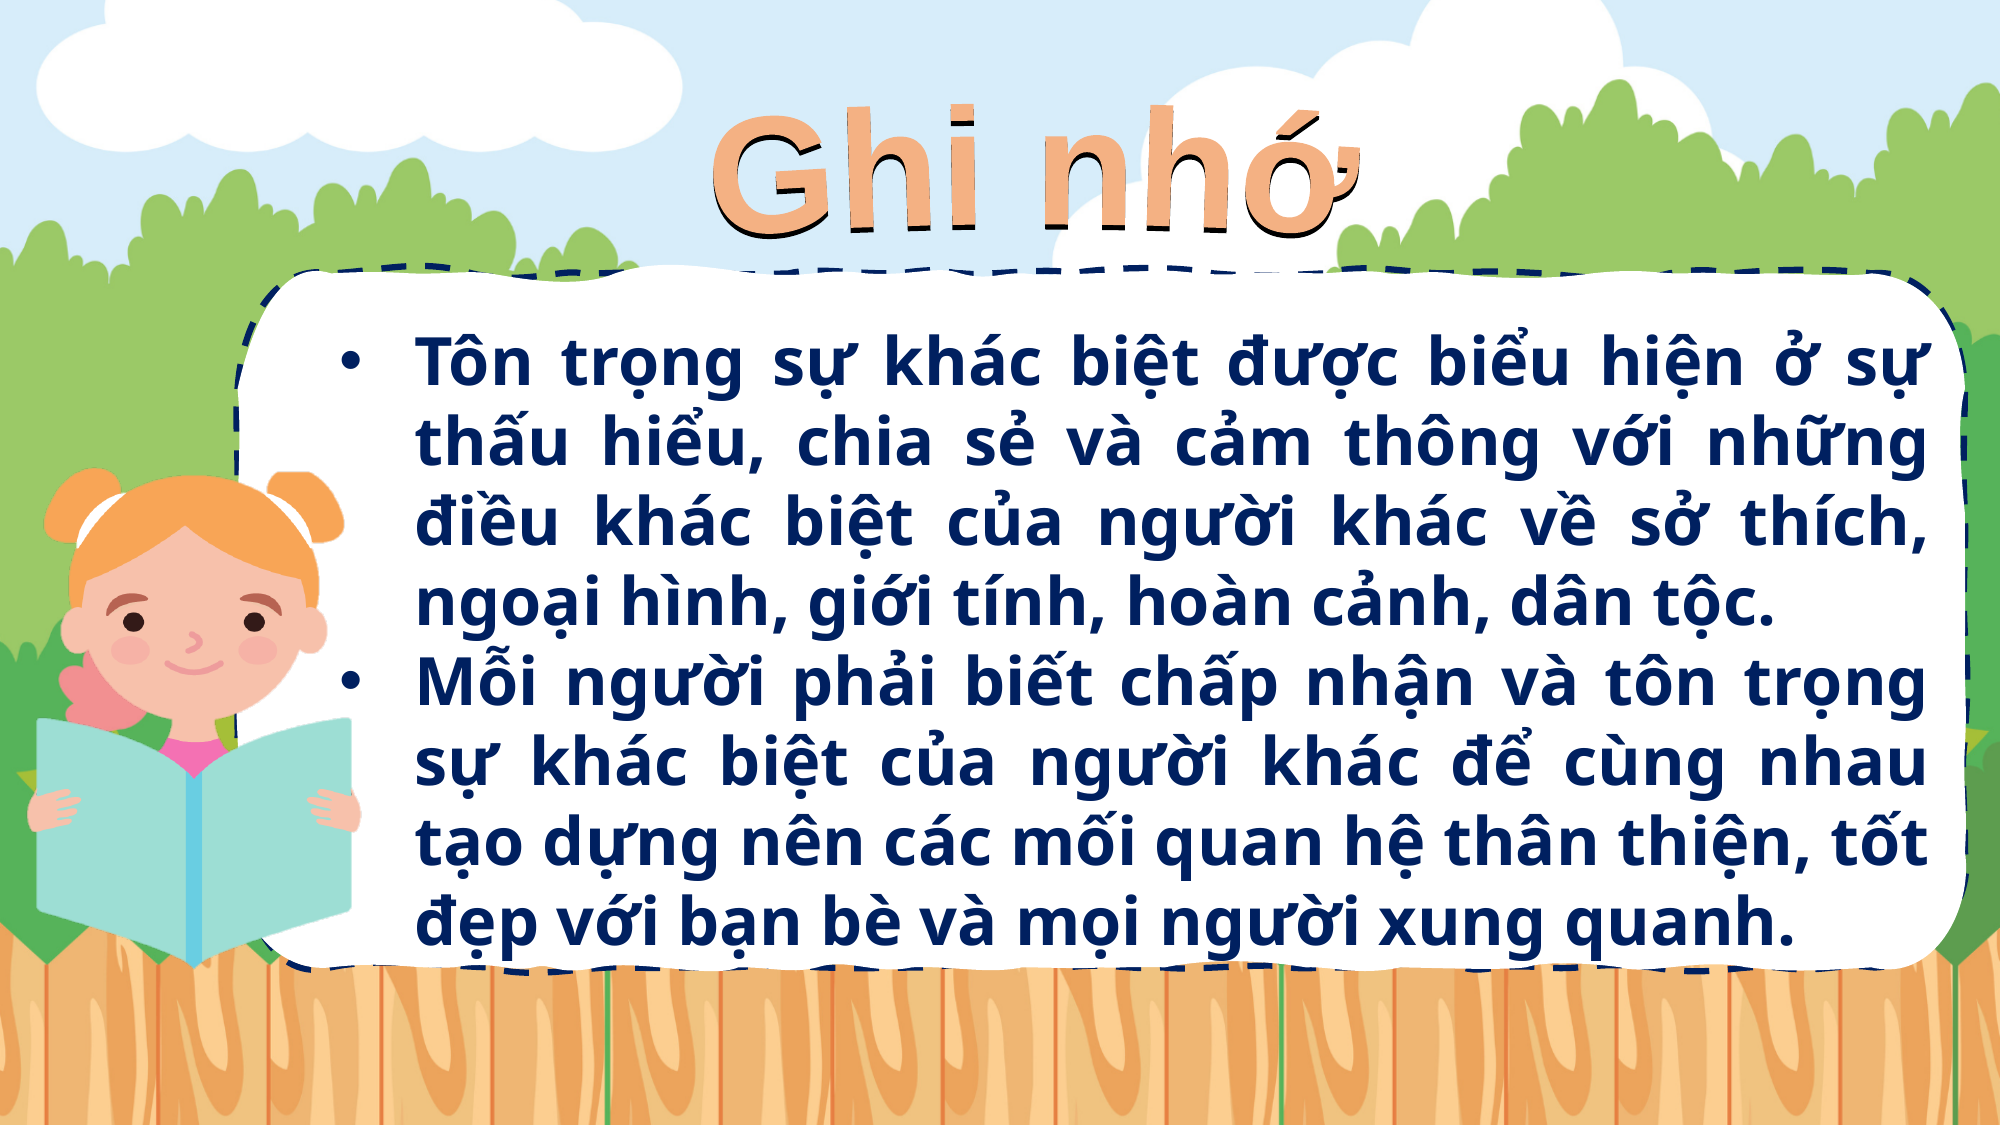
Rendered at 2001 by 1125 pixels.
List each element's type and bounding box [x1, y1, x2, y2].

picture [0, 0, 2000, 1125]
text_box [441, 164, 1631, 273]
text_box [0, 273, 1965, 1047]
